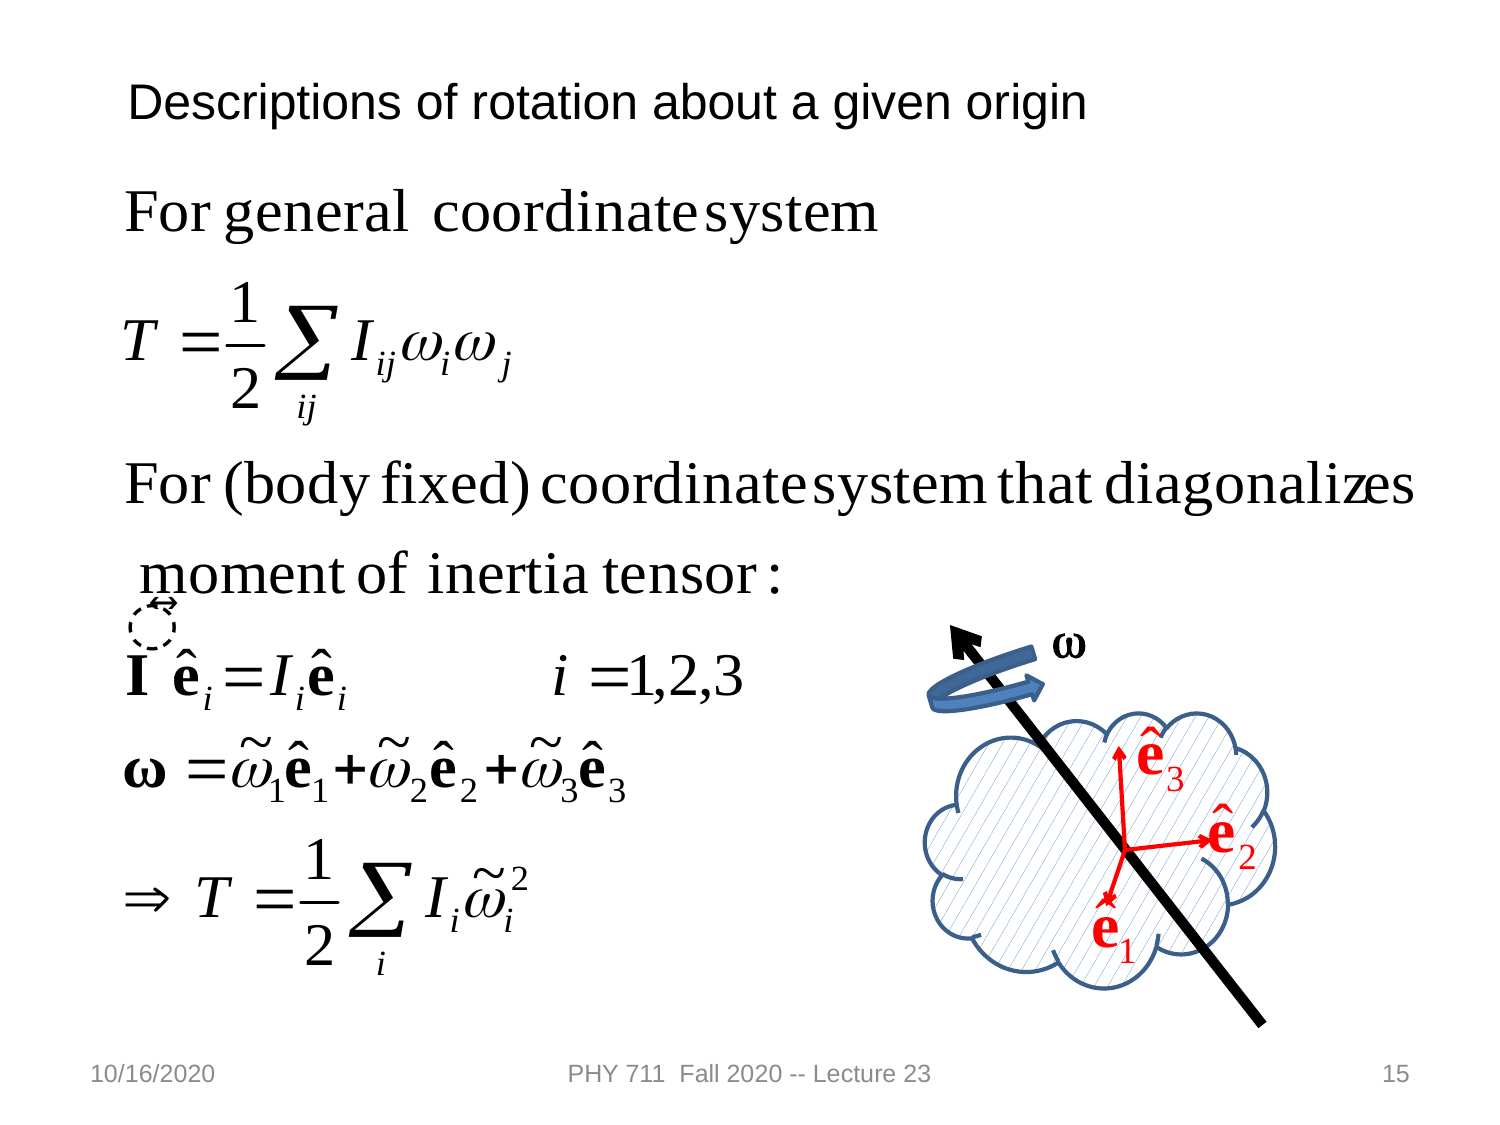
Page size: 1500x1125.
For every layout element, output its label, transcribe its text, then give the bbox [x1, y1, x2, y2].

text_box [1129, 839, 1198, 851]
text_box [1203, 796, 1265, 879]
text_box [114, 174, 1425, 988]
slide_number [75, 1042, 425, 1103]
footer PHY 711 Fall 2020 -- Lecture 23 [512, 1042, 988, 1103]
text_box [1132, 718, 1190, 801]
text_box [1087, 890, 1141, 973]
text_box Descriptions of rotation about a given origin [112, 62, 1263, 138]
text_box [1118, 745, 1126, 849]
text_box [949, 624, 1263, 1026]
slide_number 15 [1074, 1042, 1425, 1103]
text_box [1105, 849, 1126, 888]
